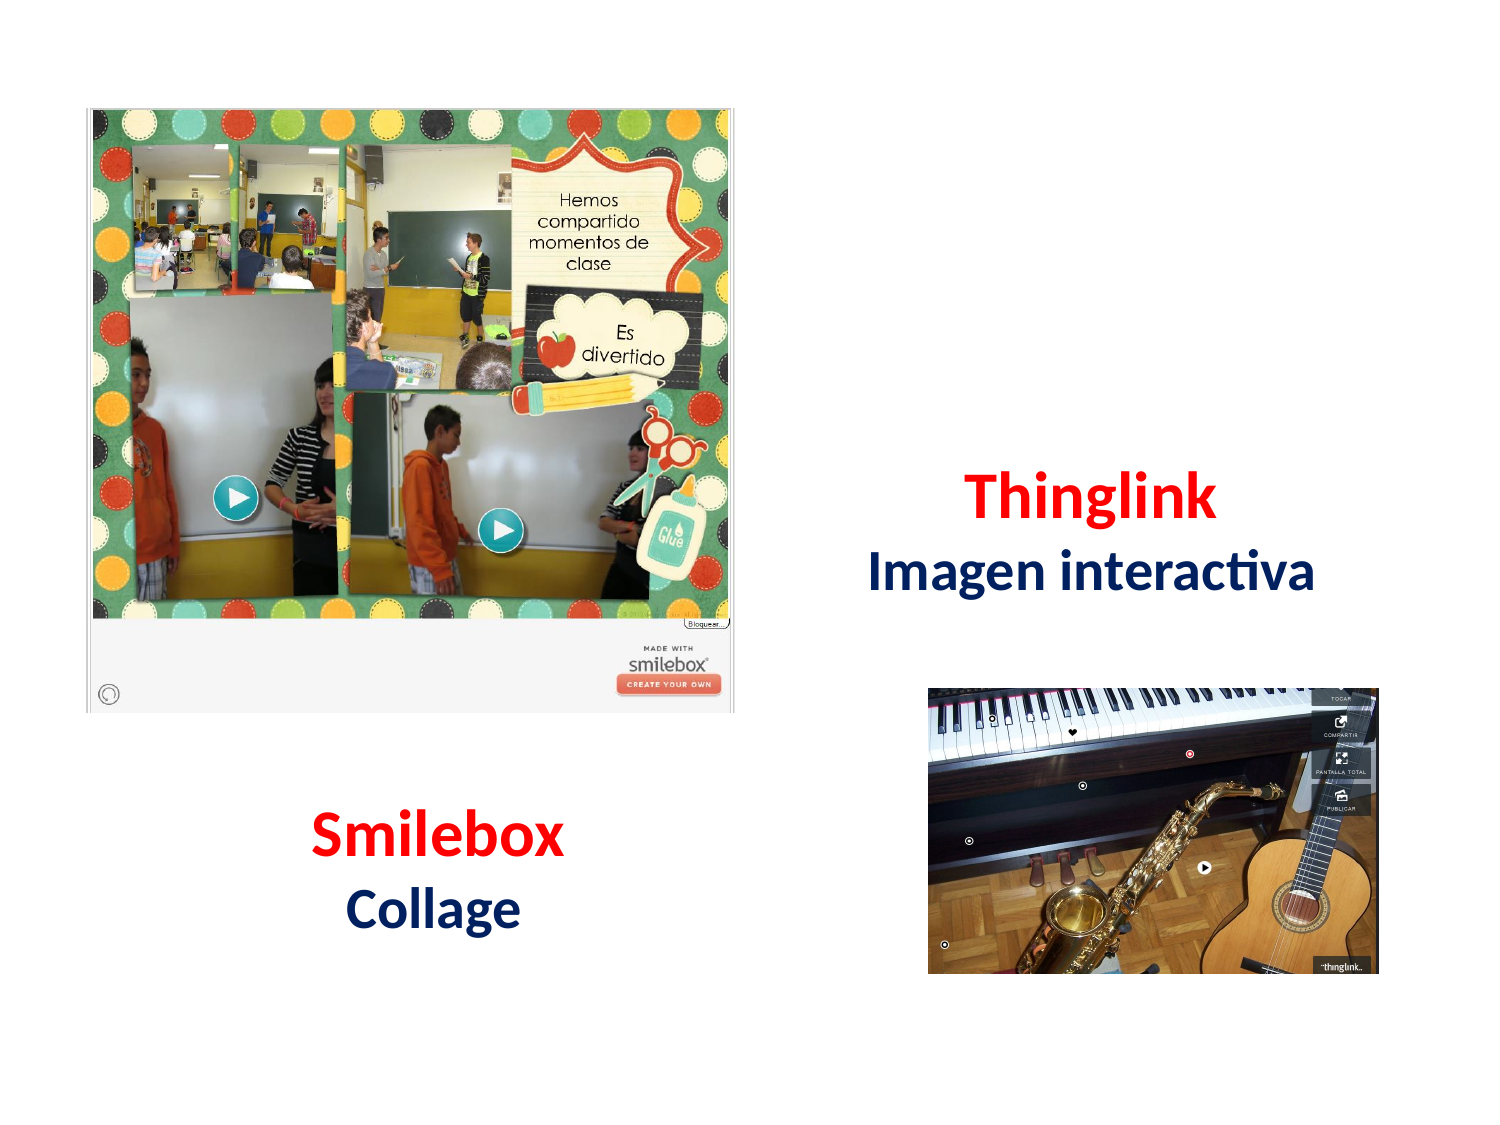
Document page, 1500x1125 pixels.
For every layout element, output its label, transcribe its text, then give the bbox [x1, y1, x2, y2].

picture [928, 688, 1379, 974]
text_box Thinglink Imagen interactiva [735, 444, 1490, 655]
picture [81, 107, 735, 713]
text_box Smilebox Collage [193, 782, 683, 948]
